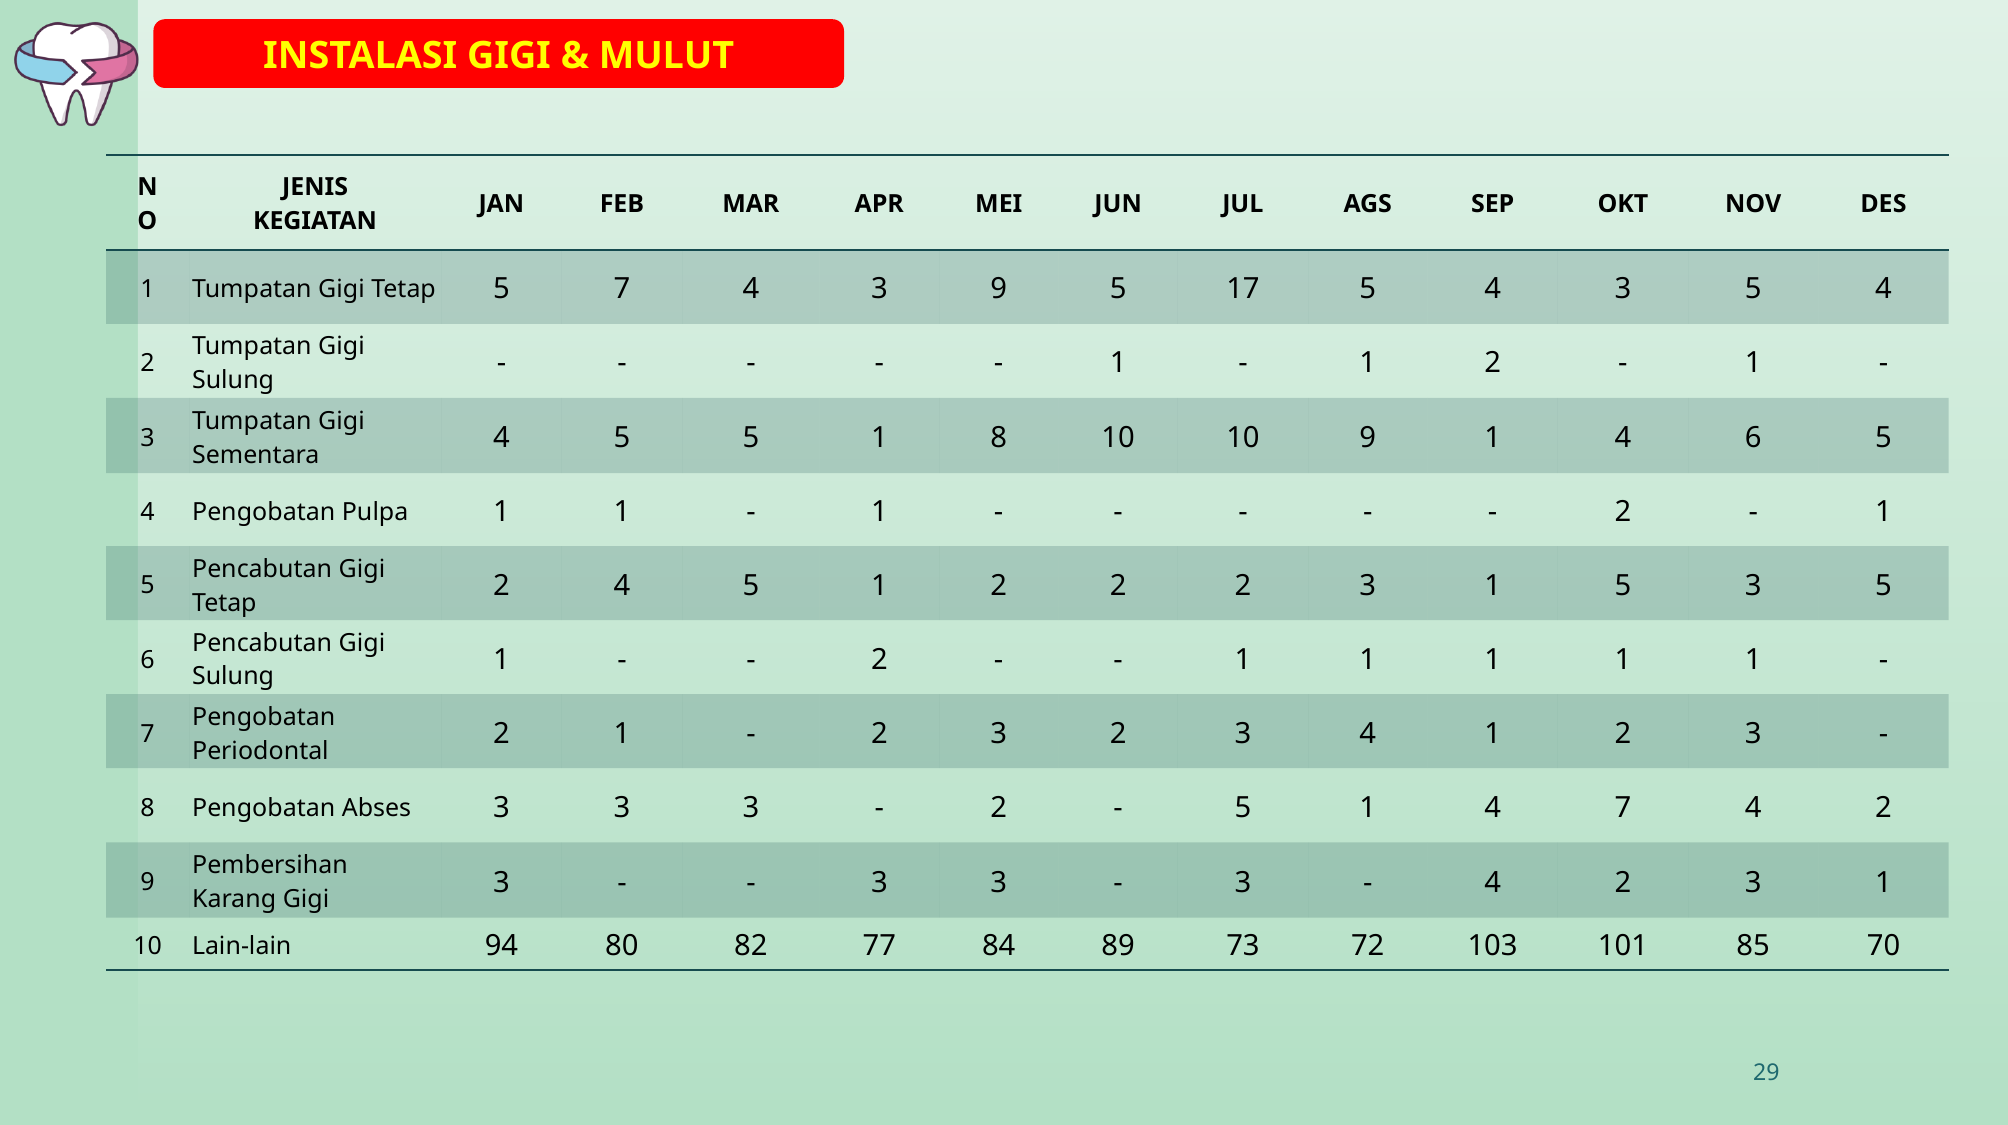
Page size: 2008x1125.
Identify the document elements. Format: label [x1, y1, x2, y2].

table_cell [106, 251, 1949, 969]
picture [11, 9, 141, 139]
text_box [152, 18, 846, 89]
slide_number [1326, 1042, 1795, 1103]
table_header [106, 156, 1949, 249]
